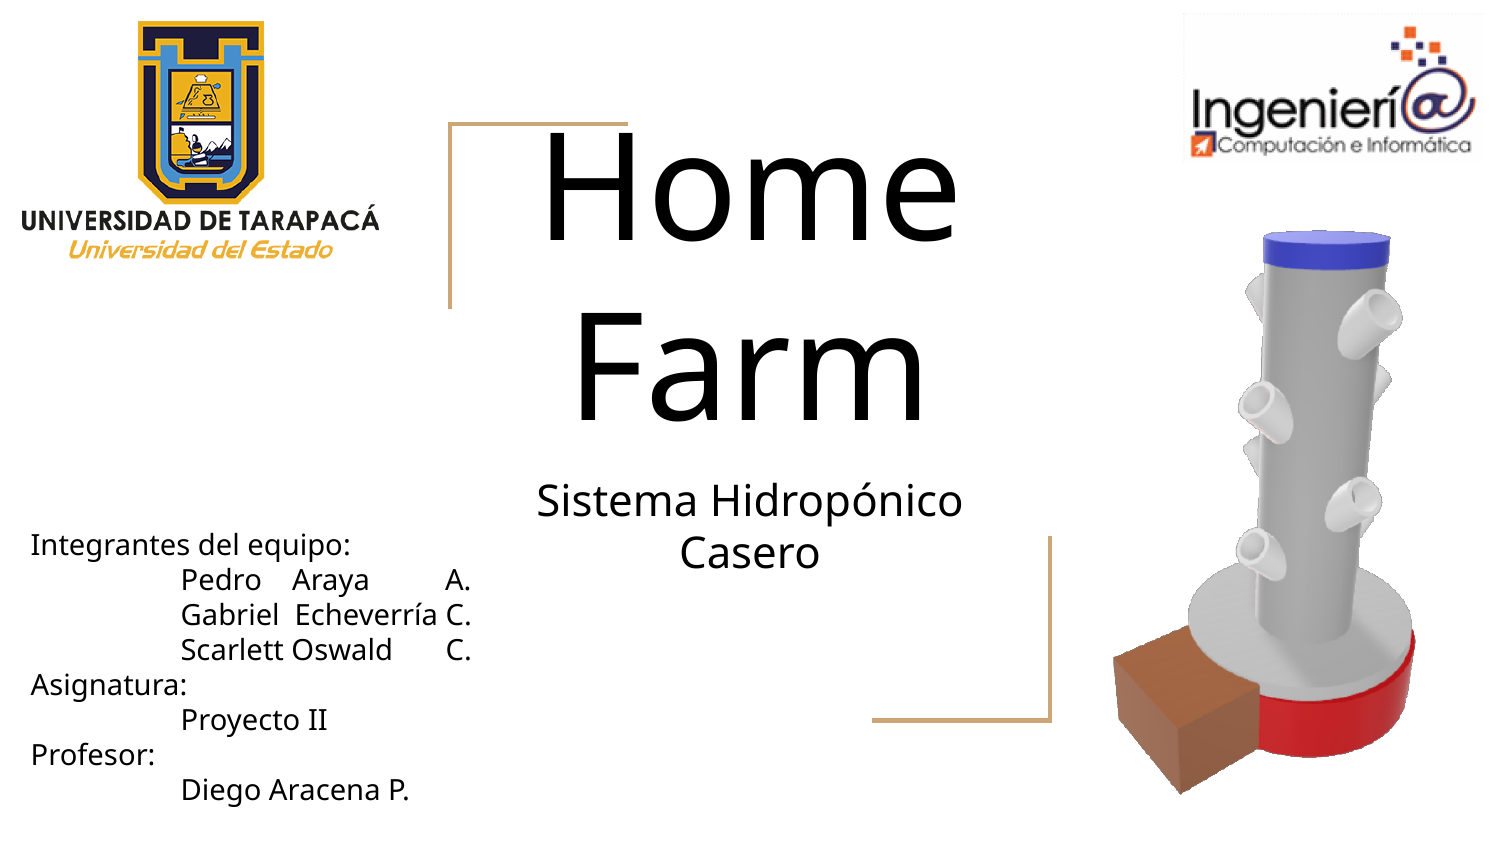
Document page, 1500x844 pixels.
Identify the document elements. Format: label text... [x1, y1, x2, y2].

text_box Integrantes del equipo: Pedro Araya A. Gabriel Echeverría C. Scarlett Oswald C. Asignatura: Proyecto II Profesor: Diego Aracena P. [15, 511, 500, 844]
subtitle Sistema Hidropónico Casero [499, 457, 1001, 573]
picture [22, 21, 379, 263]
picture [1182, 13, 1483, 164]
picture [1072, 180, 1484, 806]
title Home Farm [448, 212, 1052, 465]
